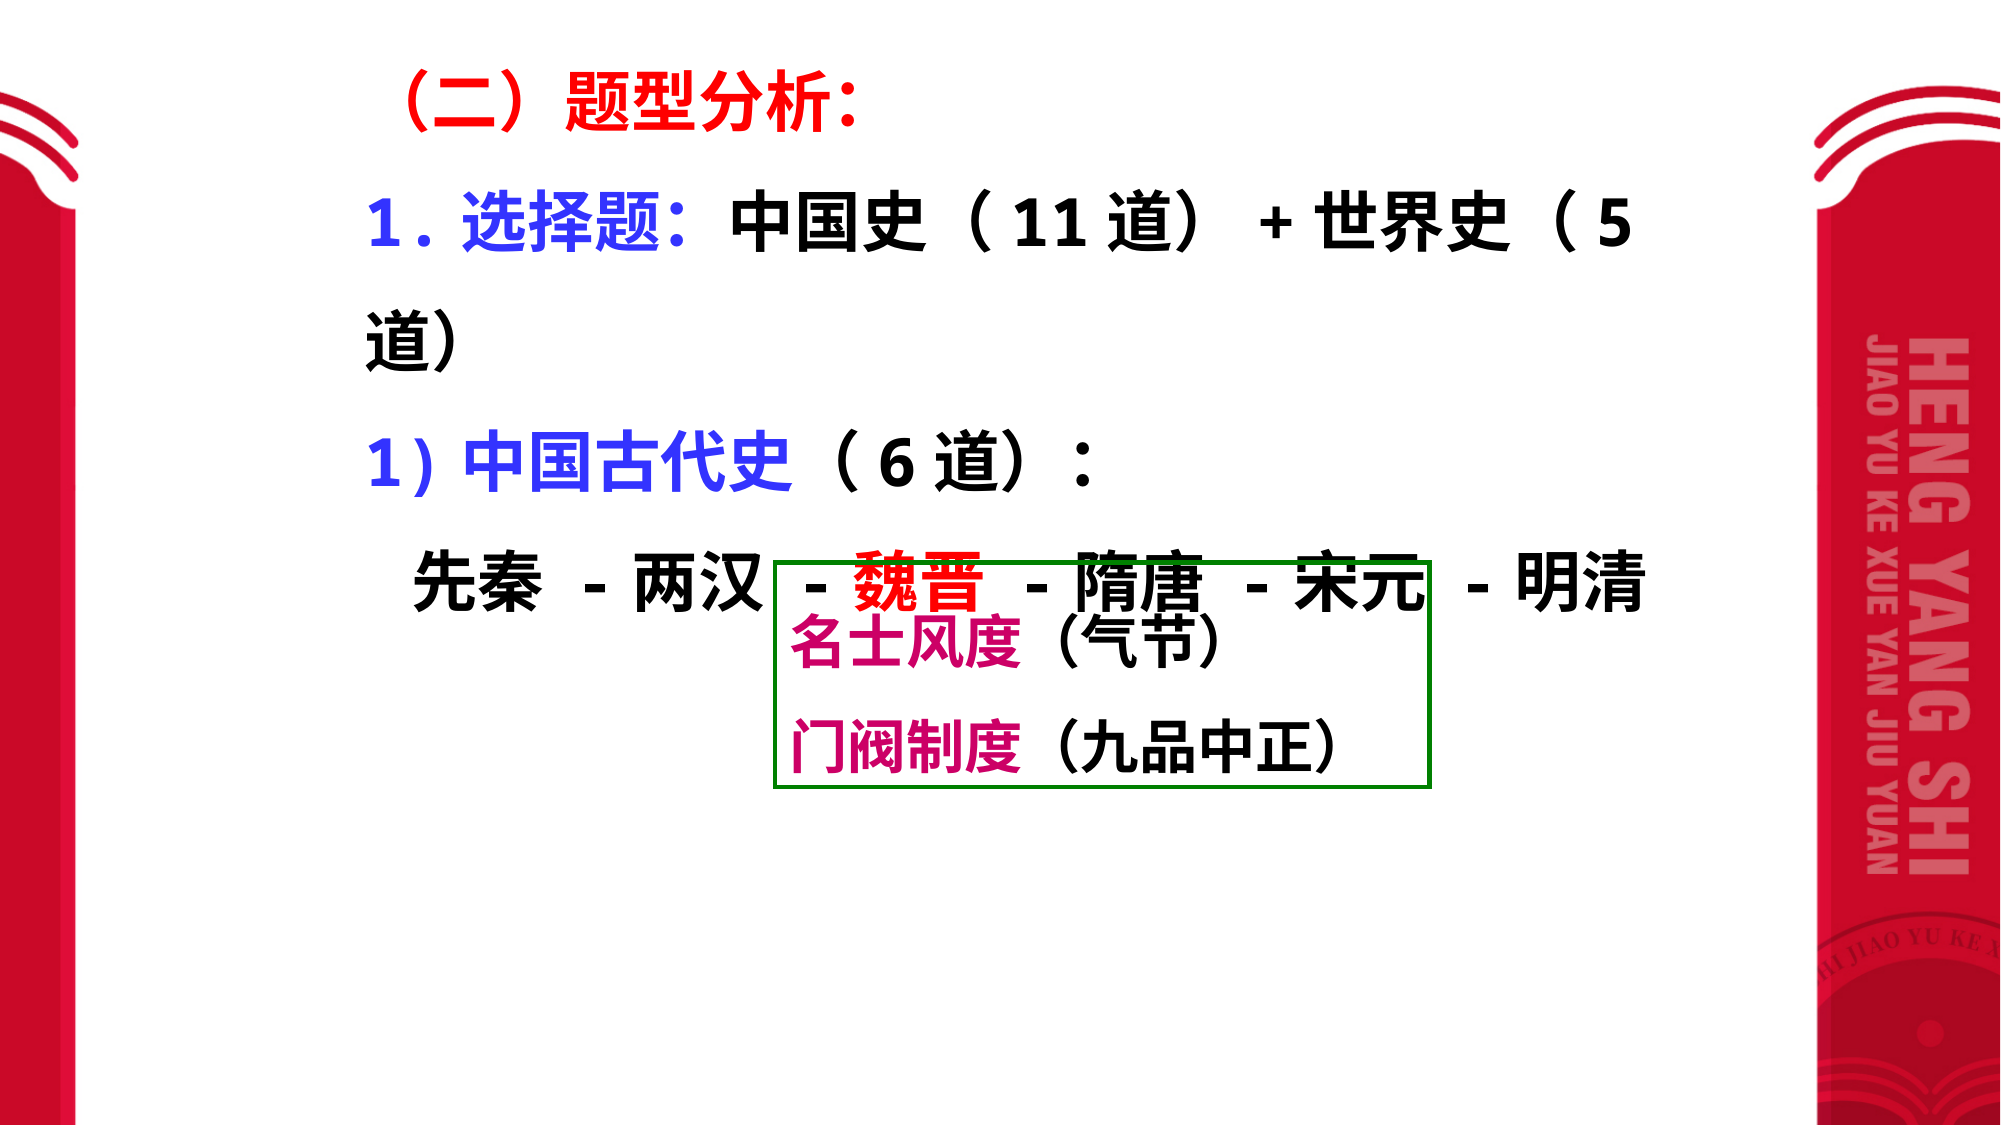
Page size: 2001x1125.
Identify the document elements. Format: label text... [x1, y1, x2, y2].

picture [0, 0, 2001, 1125]
text_box 名士风度（气节） 门阀制度（九品中正） [774, 562, 1430, 788]
text_box （二）题型分析： 1.选择题：中国史（11道）+世界史（5道） 1)中国古代史（6道）： 先秦 -两汉 -魏晋 -隋唐 -宋元 -明清 [350, 12, 1663, 628]
